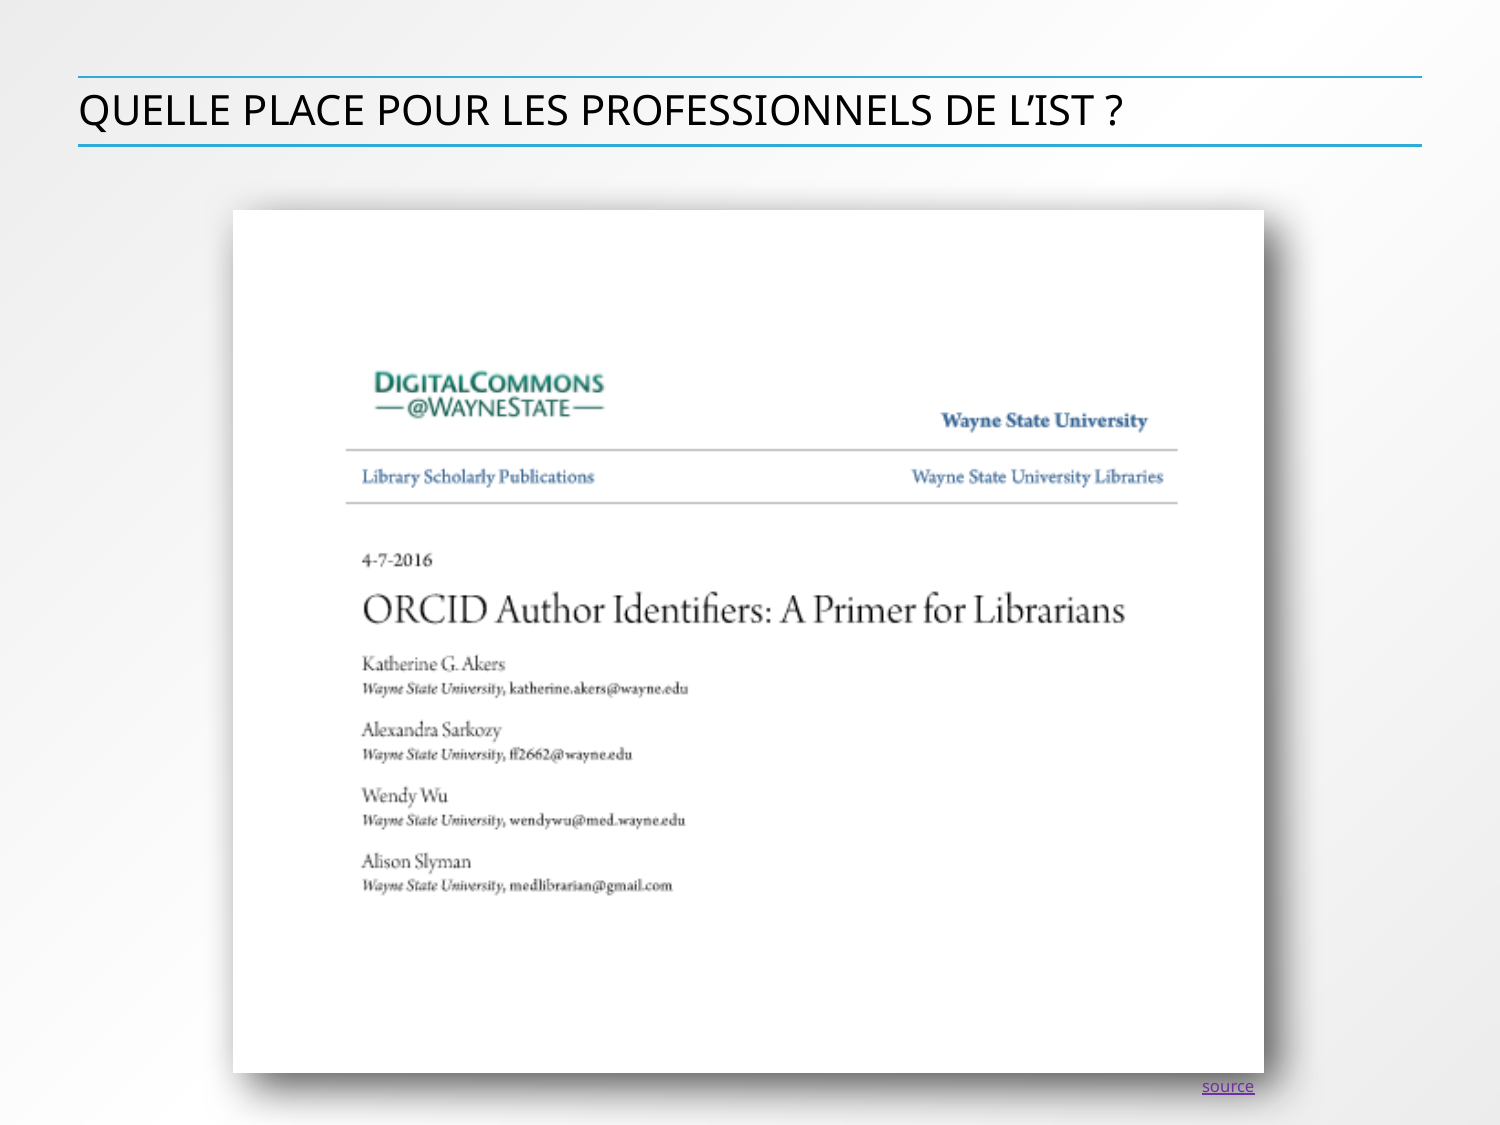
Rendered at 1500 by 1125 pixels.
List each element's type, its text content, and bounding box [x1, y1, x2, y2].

title Quelle place pour les professionnels de l’IST ? [63, 81, 1413, 151]
picture [233, 210, 1264, 1073]
text_box source [1187, 1067, 1285, 1106]
